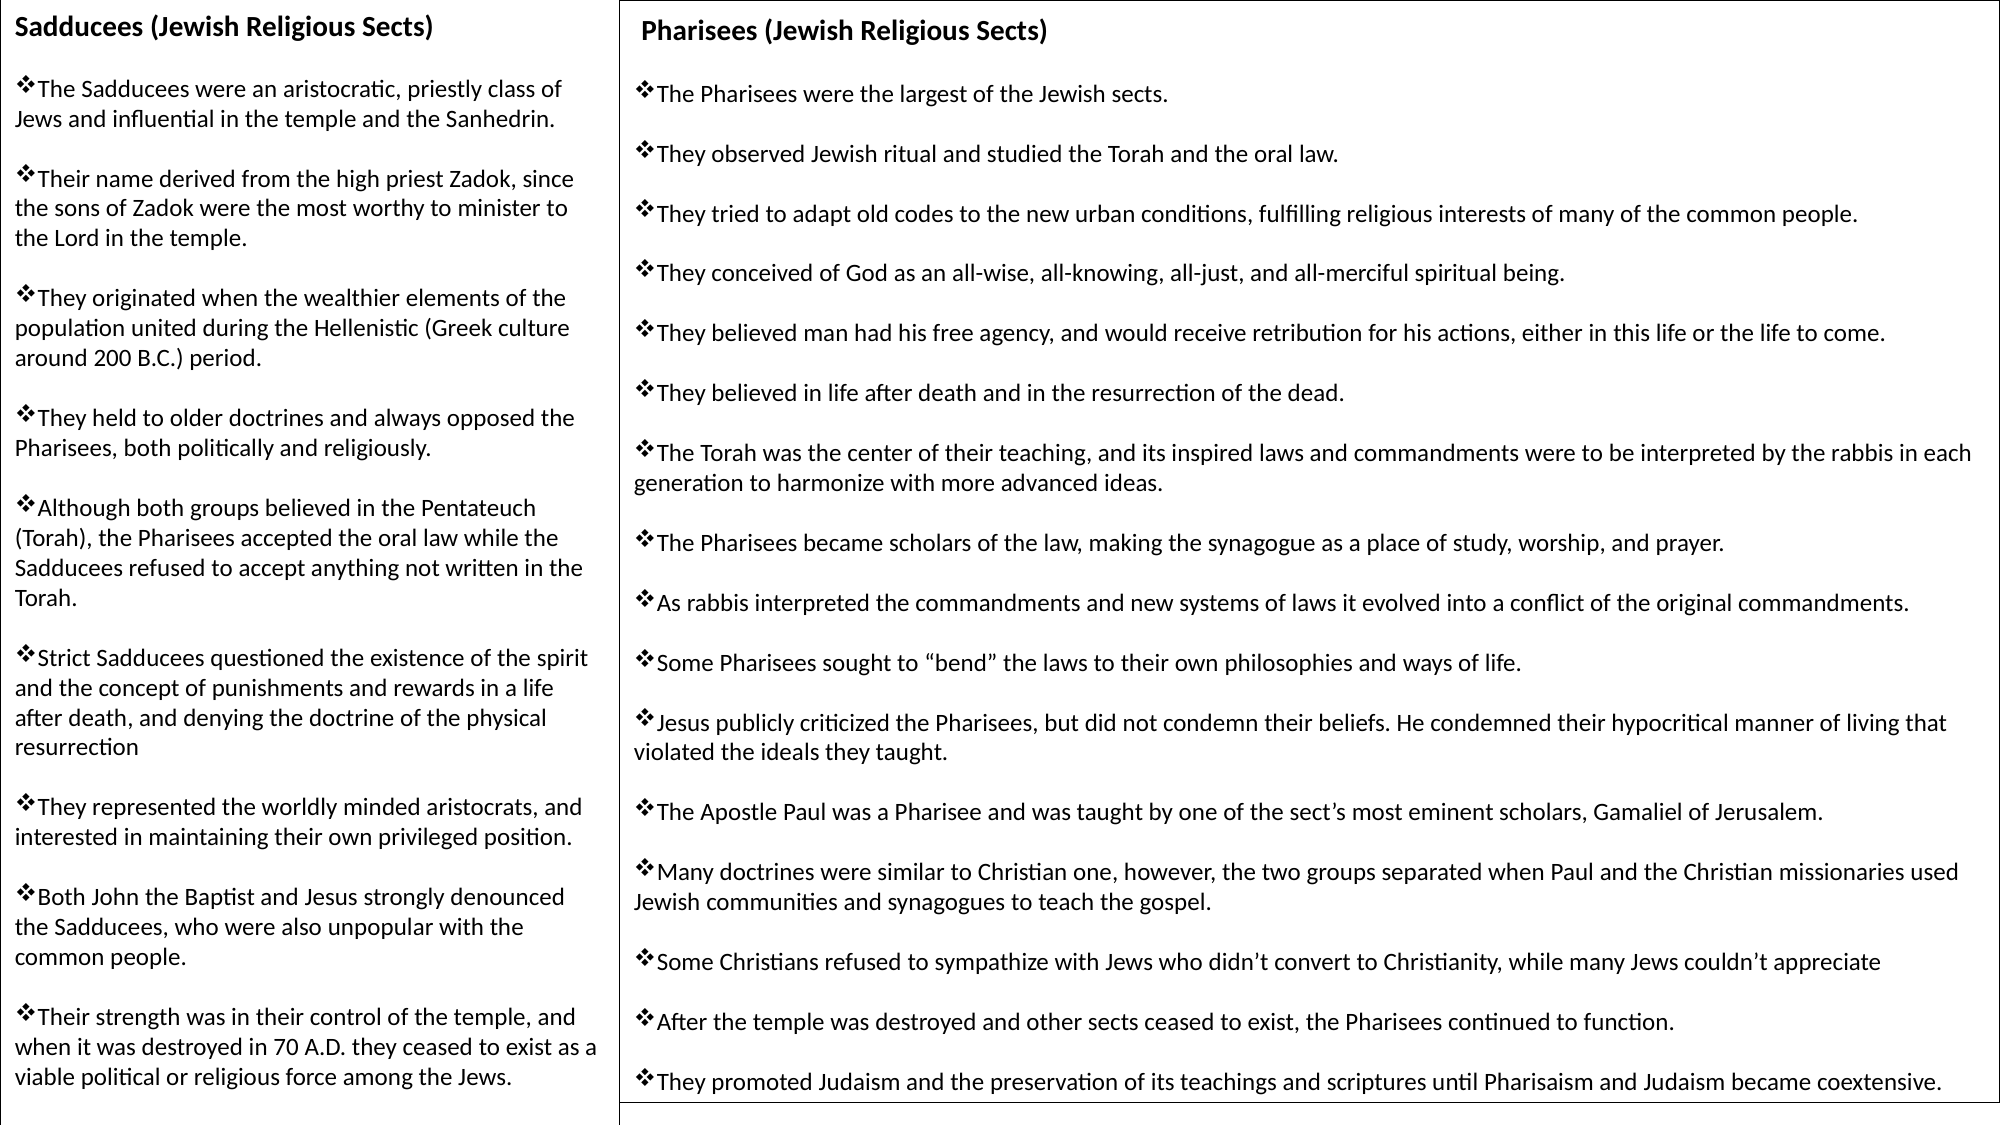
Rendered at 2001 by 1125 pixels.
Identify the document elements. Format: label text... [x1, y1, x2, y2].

text_box Sadducees (Jewish Religious Sects) The Sadducees were an aristocratic, priestly class of Jews and influential in the temple and the Sanhedrin. Their name derived from the high priest Zadok, since the sons of Zadok were the most worthy to minister to the Lord in the temple. They originated when the wealthier elements of the population united during the Hellenistic (Greek culture around 200 B.C.) period. They held to older doctrines and always opposed the Pharisees, both politically and religiously. Although both groups believed in the Pentateuch (Torah), the Pharisees accepted the oral law while the Sadducees refused to accept anything not written in the Torah. Strict Sadducees questioned the existence of the spirit and the concept of punishments and rewards in a life after death, and denying the doctrine of the physical resurrection They represented the worldly minded aristocrats, and interested in maintaining their own privileged position. Both John the Baptist and Jesus strongly denounced the Sadducees, who were also unpopular with the common people. Their strength was in their control of the temple, and when it was destroyed in 70 A.D. they ceased to exist as a viable political or religious force among the Jews. [0, 0, 620, 1125]
text_box Pharisees (Jewish Religious Sects) The Pharisees were the largest of the Jewish sects. They observed Jewish ritual and studied the Torah and the oral law. They tried to adapt old codes to the new urban conditions, fulfilling religious interests of many of the common people. They conceived of God as an all-wise, all-knowing, all-just, and all-merciful spiritual being. They believed man had his free agency, and would receive retribution for his actions, either in this life or the life to come. They believed in life after death and in the resurrection of the dead. The Torah was the center of their teaching, and its inspired laws and commandments were to be interpreted by the rabbis in each generation to harmonize with more advanced ideas. The Pharisees became scholars of the law, making the synagogue as a place of study, worship, and prayer. As rabbis interpreted the commandments and new systems of laws it evolved into a conflict of the original commandments. Some Pharisees sought to “bend” the laws to their own philosophies and ways of life. Jesus publicly criticized the Pharisees, but did not condemn their beliefs. He condemned their hypocritical manner of living that violated the ideals they taught. The Apostle Paul was a Pharisee and was taught by one of the sect’s most eminent scholars, Gamaliel of Jerusalem. Many doctrines were similar to Christian one, however, the two groups separated when Paul and the Christian missionaries used Jewish communities and synagogues to teach the gospel. Some Christians refused to sympathize with Jews who didn’t convert to Christianity, while many Jews couldn’t appreciate After the temple was destroyed and other sects ceased to exist, the Pharisees continued to function. They promoted Judaism and the preservation of its teachings and scriptures until Pharisaism and Judaism became coextensive. [619, 0, 2000, 1103]
